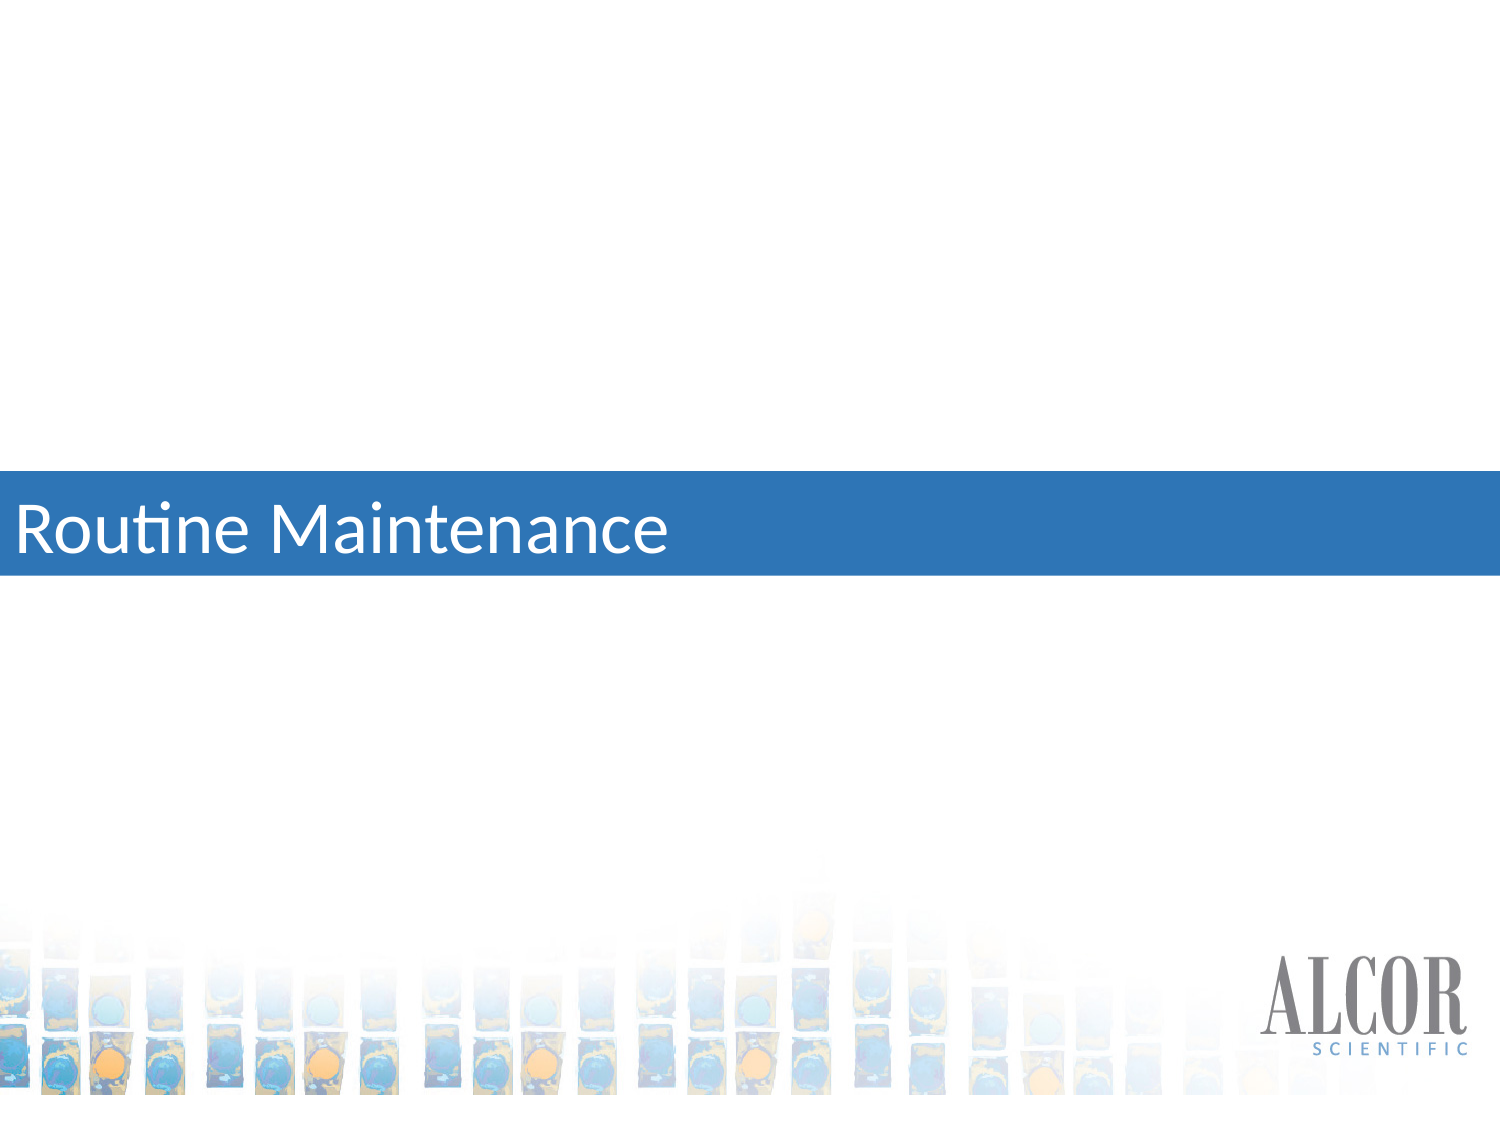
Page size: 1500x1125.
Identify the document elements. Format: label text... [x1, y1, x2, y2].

picture [0, 841, 1500, 1125]
text_box Routine Maintenance [0, 471, 1500, 576]
